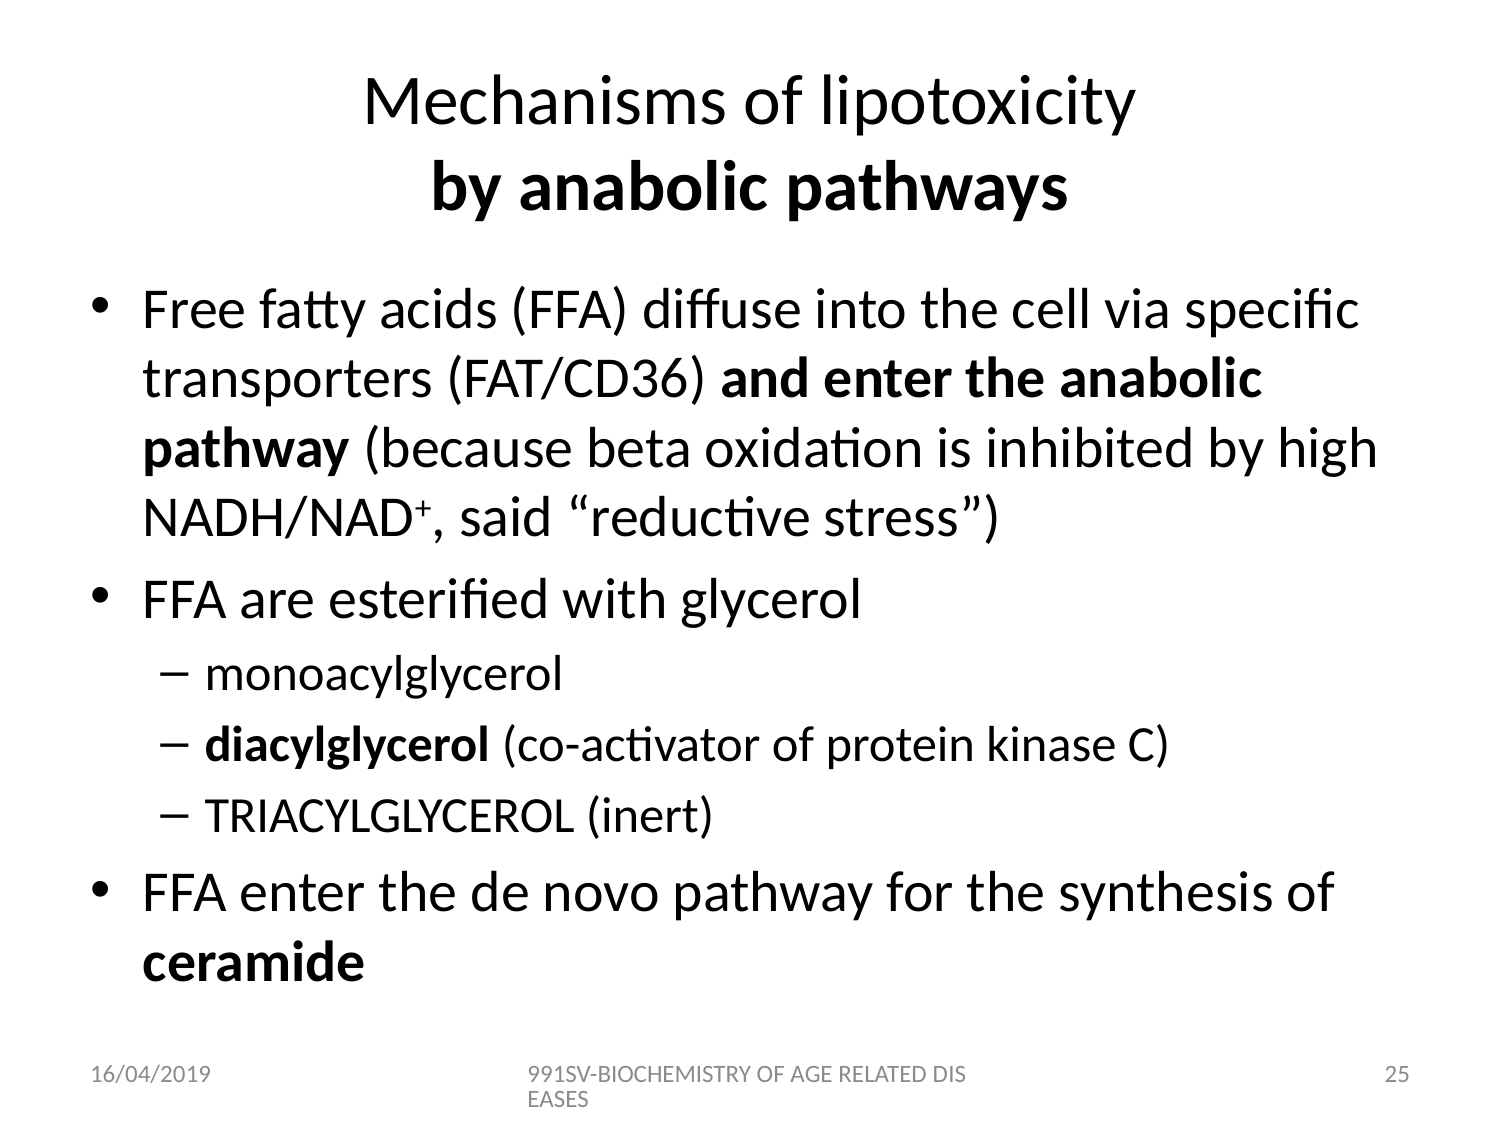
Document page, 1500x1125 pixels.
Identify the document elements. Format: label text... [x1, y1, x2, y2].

slide_number 24 [1074, 1042, 1425, 1103]
footer 991SV-BIOCHEMISTRY OF AGE RELATED DISEASES [512, 1042, 988, 1103]
title Mechanisms of lipotoxicity by anabolic pathways [75, 45, 1425, 233]
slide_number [75, 1042, 425, 1103]
list Free fatty acids (FFA) diffuse into the cell via specific transporters (FAT/CD36) and enter the anabolic pathway (because beta oxidation is inhibited by high NADH/NAD+, said “reductive stress”) FFA are esterified with glycerol monoacylglycerol diacylglycerol (co-activator of protein kinase C) TRIACYLGLYCEROL (inert) FFA enter the de novo pathway for the synthesis of ceramide [75, 262, 1425, 1005]
